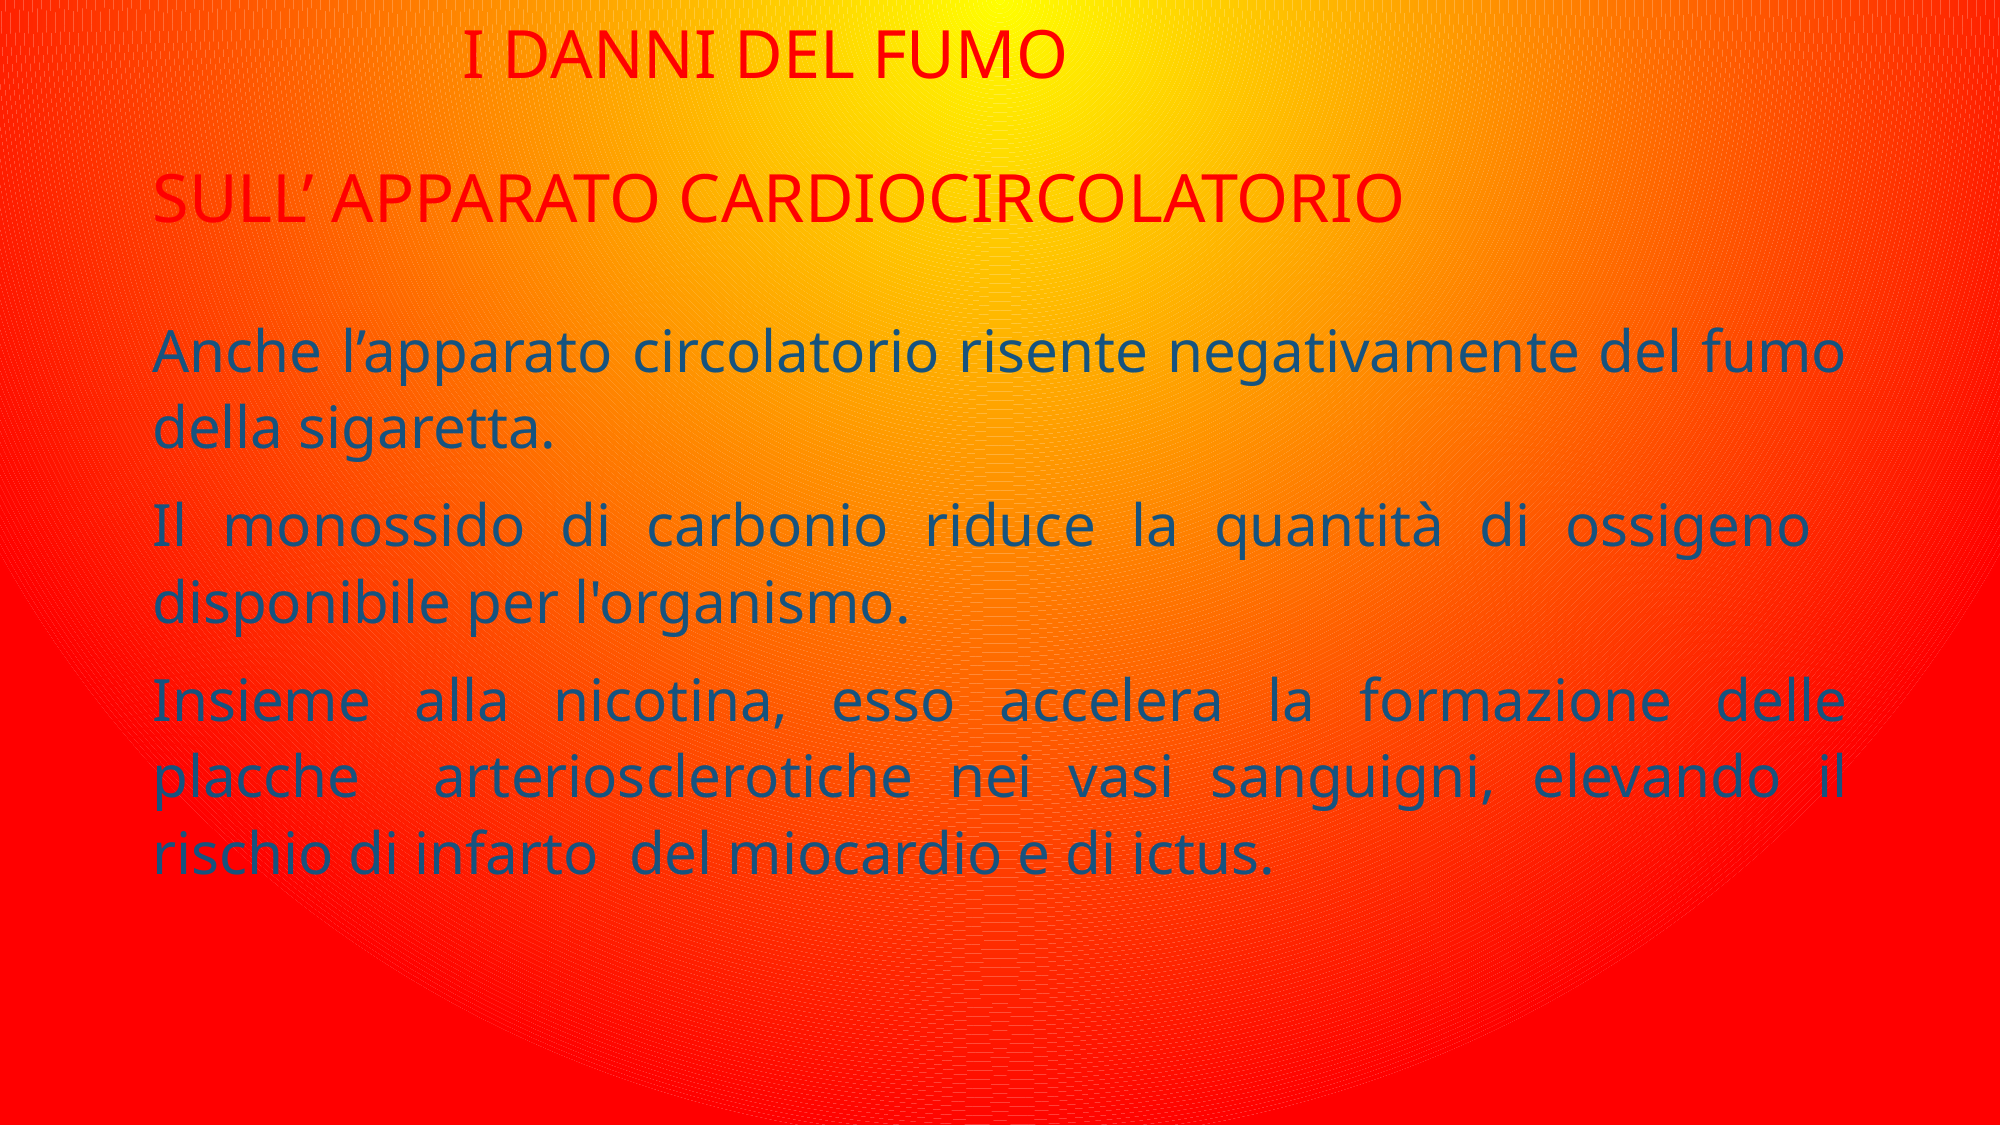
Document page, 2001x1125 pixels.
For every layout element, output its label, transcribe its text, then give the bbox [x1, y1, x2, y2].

list Anche l’apparato circolatorio risente negativamente del fumo della sigaretta. Il monossido di carbonio riduce la quantità di ossigeno disponibile per l'organismo. Insieme alla nicotina, esso accelera la formazione delle placche arteriosclerotiche nei vasi sanguigni, elevando il rischio di infarto del miocardio e di ictus. [137, 299, 1863, 1014]
title I DANNI DEL FUMO SULL’ APPARATO CARDIOCIRCOLATORIO [137, 59, 1949, 278]
